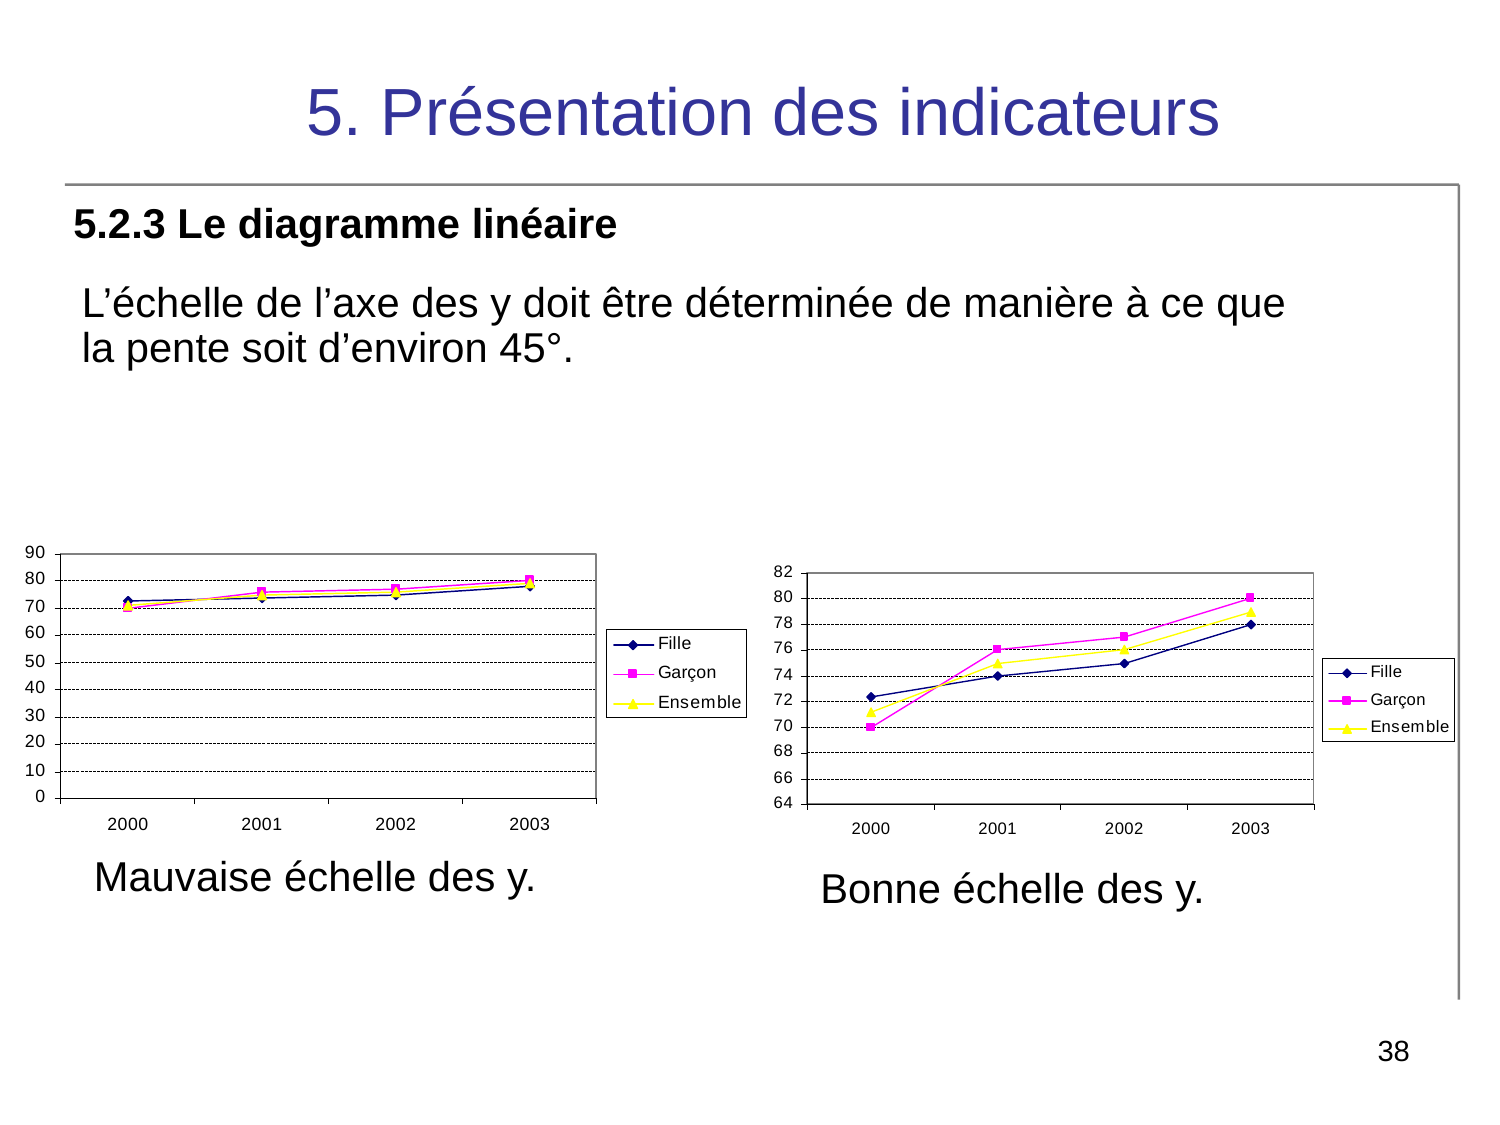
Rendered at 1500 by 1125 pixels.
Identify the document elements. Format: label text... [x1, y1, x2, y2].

slide_number 38 [1074, 1024, 1426, 1103]
text_box L’échelle de l’axe des y doit être déterminée de manière à ce que la pente soit d’environ 45°. [81, 281, 1301, 434]
text_box Mauvaise échelle des y. [93, 874, 551, 914]
text_box Bonne échelle des y. [820, 888, 1278, 926]
text_box 5.2.3 Le diagramme linéaire [58, 199, 1314, 254]
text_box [0, 515, 868, 865]
title 5. Présentation des indicateurs [100, 26, 1317, 191]
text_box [749, 550, 1500, 881]
